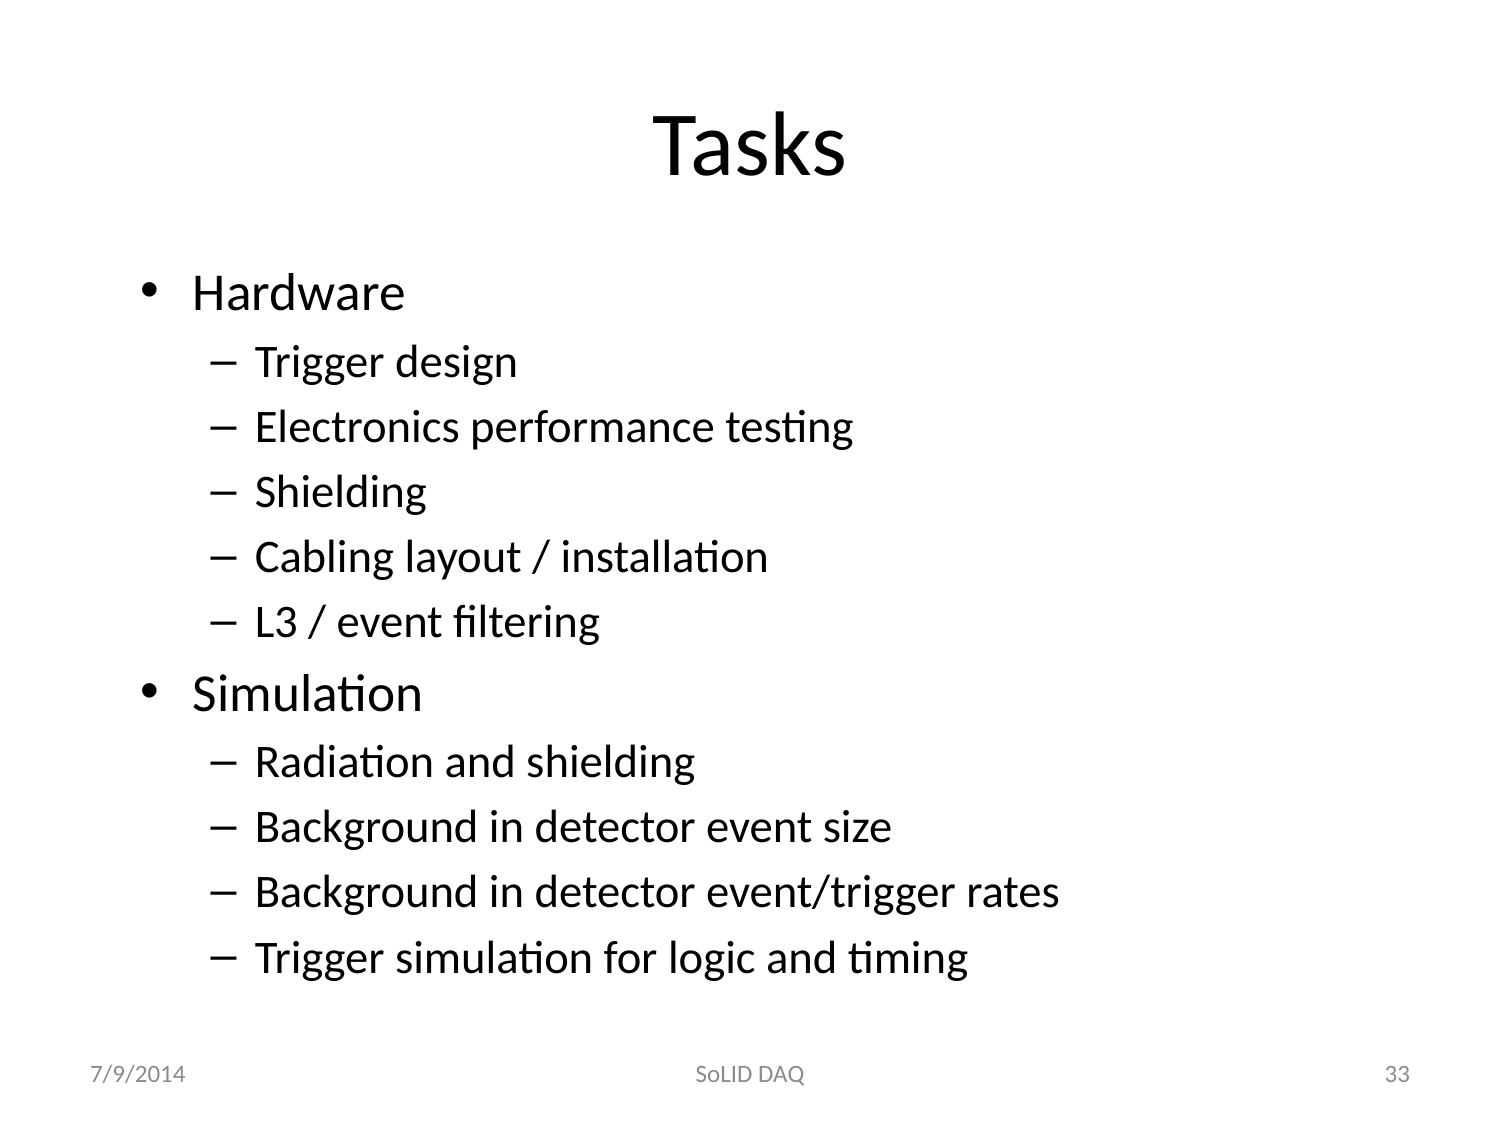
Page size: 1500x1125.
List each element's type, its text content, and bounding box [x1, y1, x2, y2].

list Hardware Trigger design Electronics performance testing Shielding Cabling layout / installation L3 / event filtering Simulation Radiation and shielding Background in detector event size Background in detector event/trigger rates Trigger simulation for logic and timing [125, 249, 1475, 993]
title Tasks [75, 45, 1425, 233]
slide_number 33 [1074, 1042, 1425, 1103]
footer SoLID DAQ [512, 1042, 988, 1103]
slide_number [75, 1042, 425, 1103]
